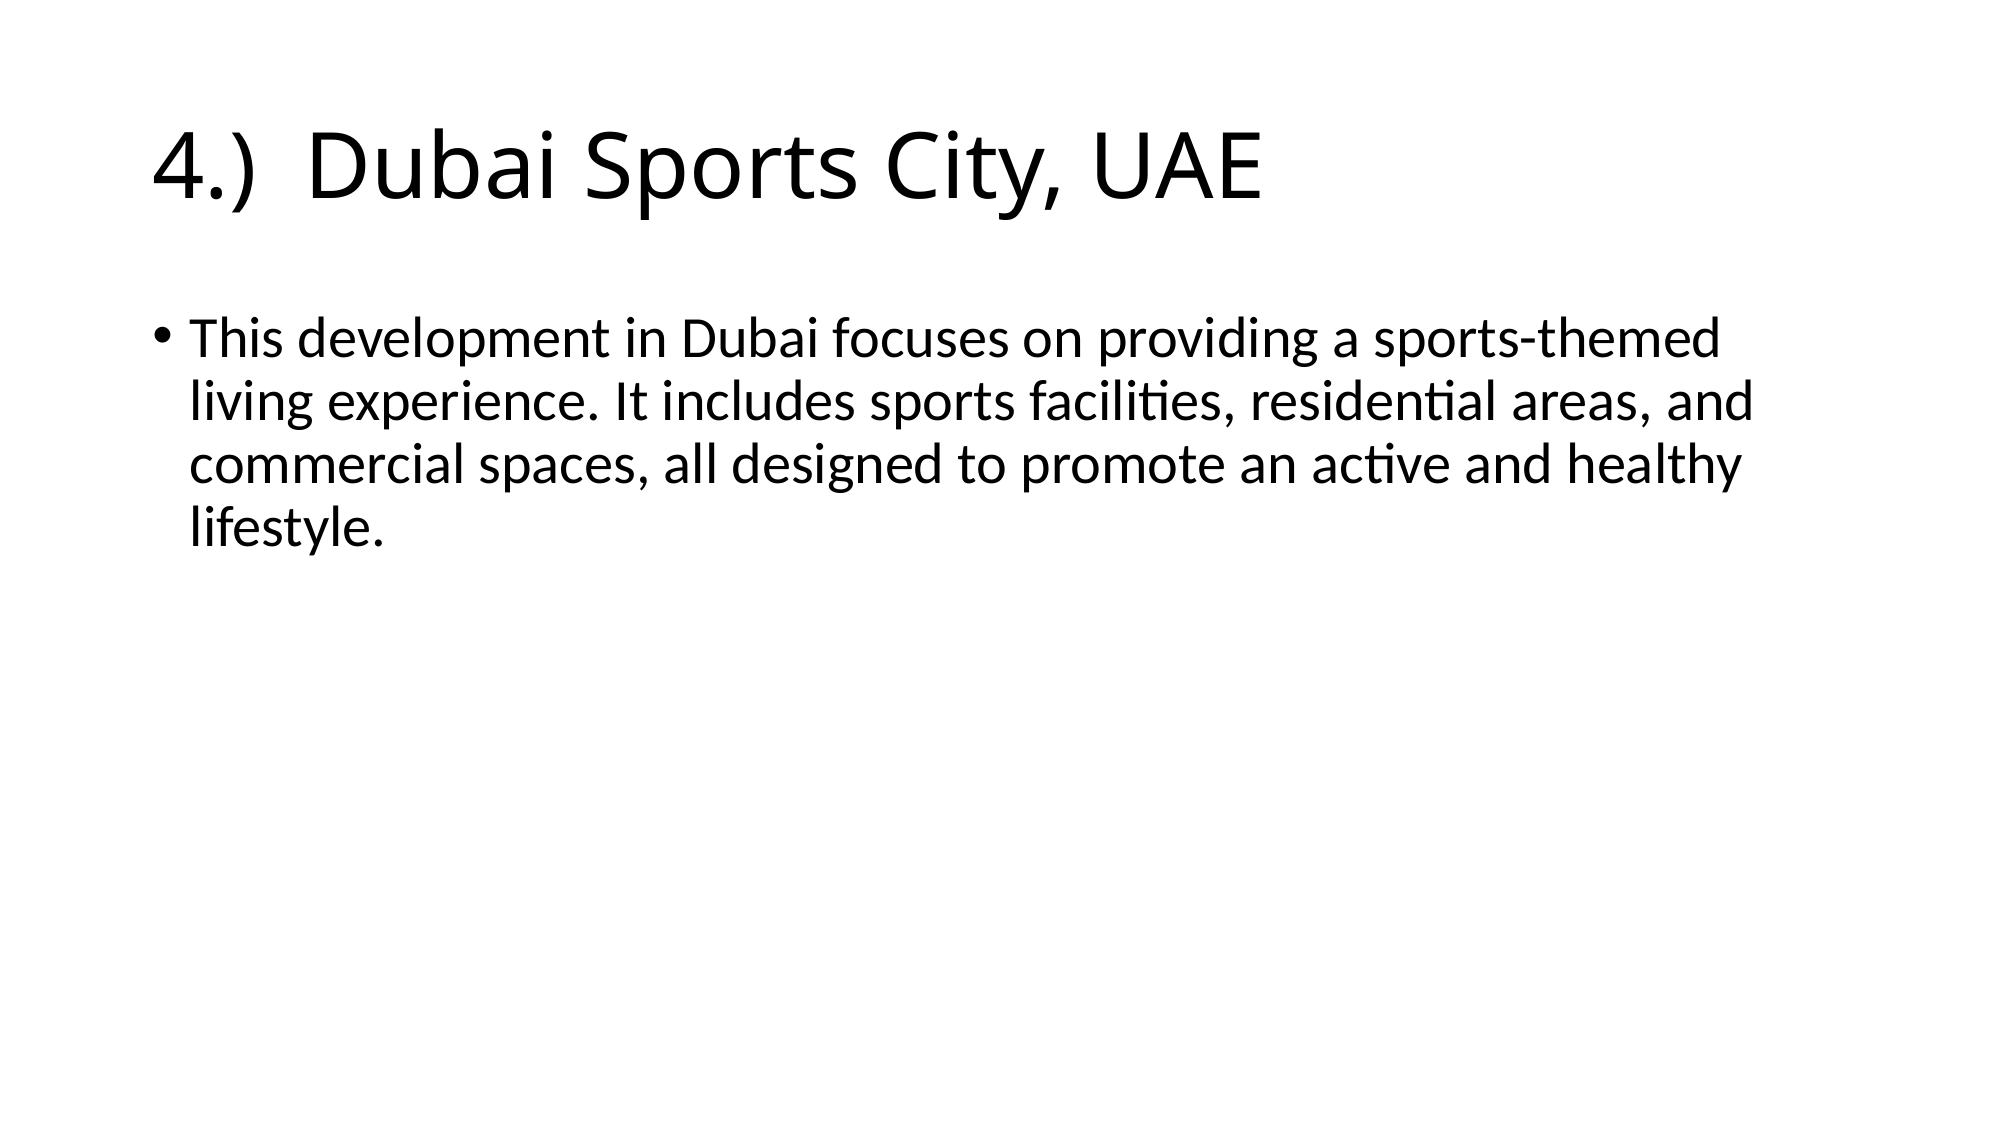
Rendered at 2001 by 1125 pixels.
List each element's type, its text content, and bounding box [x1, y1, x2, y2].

title 4.) Dubai Sports City, UAE [137, 59, 1863, 278]
list This development in Dubai focuses on providing a sports-themed living experience. It includes sports facilities, residential areas, and commercial spaces, all designed to promote an active and healthy lifestyle. [137, 299, 1863, 1014]
